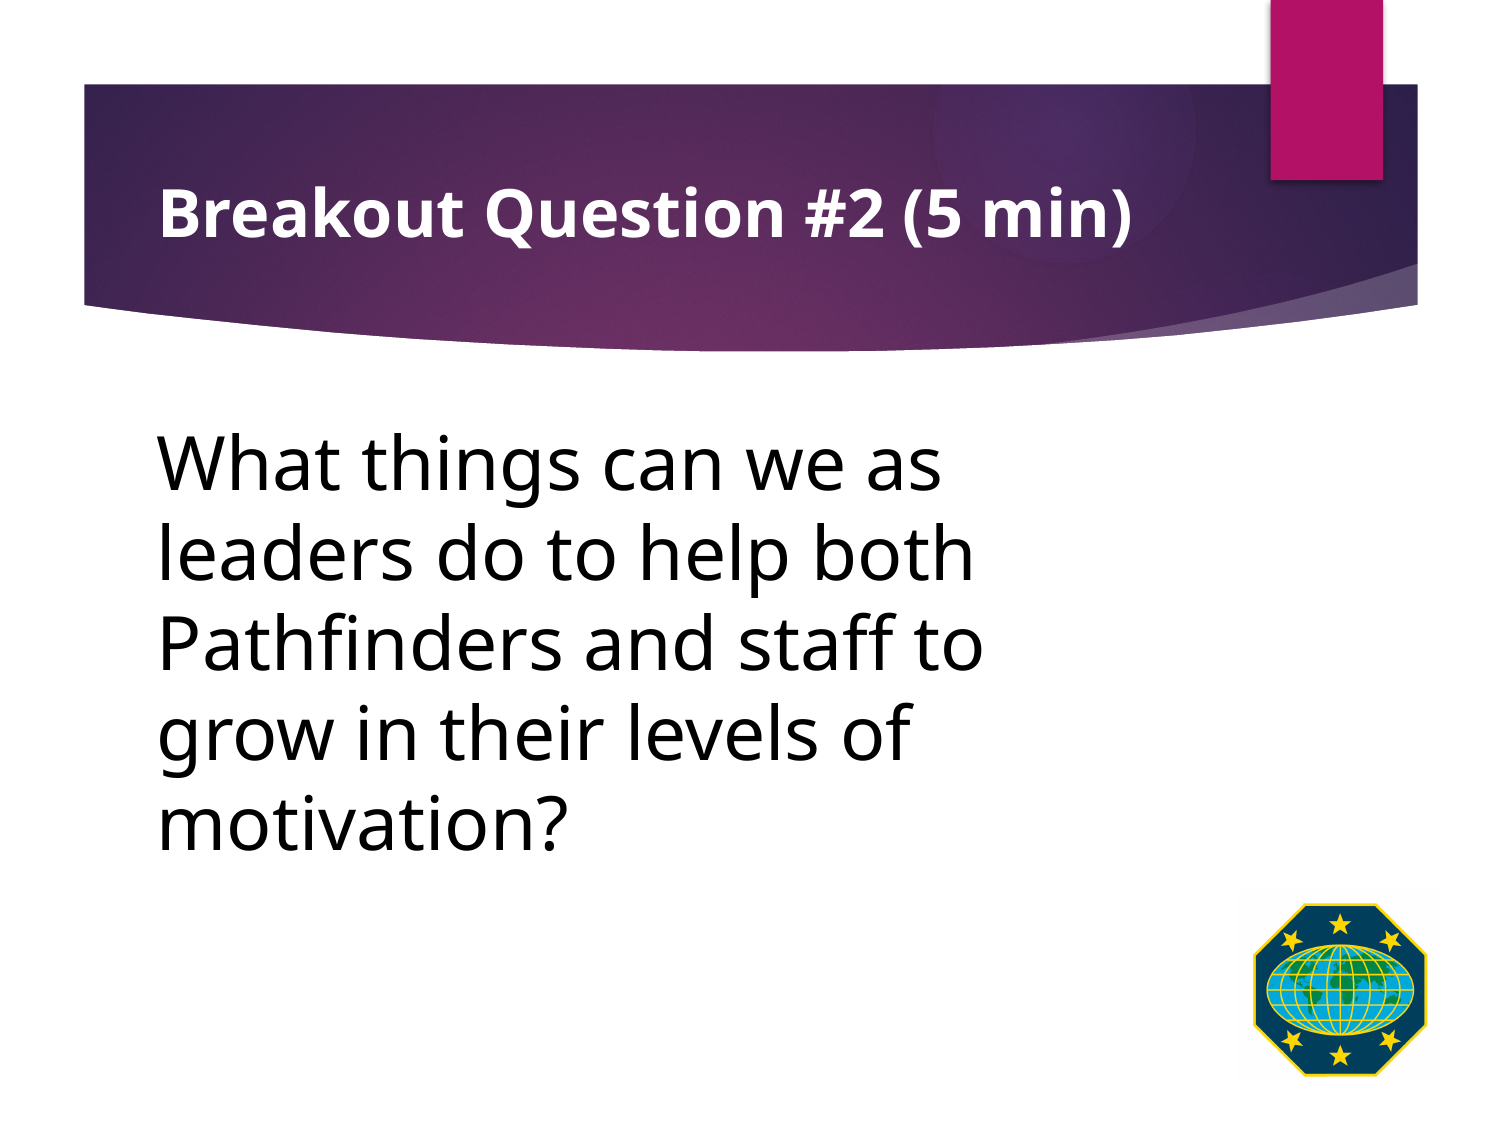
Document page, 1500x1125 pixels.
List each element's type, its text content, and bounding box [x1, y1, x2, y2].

picture [1237, 890, 1442, 1085]
title Breakout Question #2 (5 min) [142, 152, 1183, 269]
list What things can we as leaders do to help both Pathfinders and staff to grow in their levels of motivation? [141, 408, 1183, 988]
